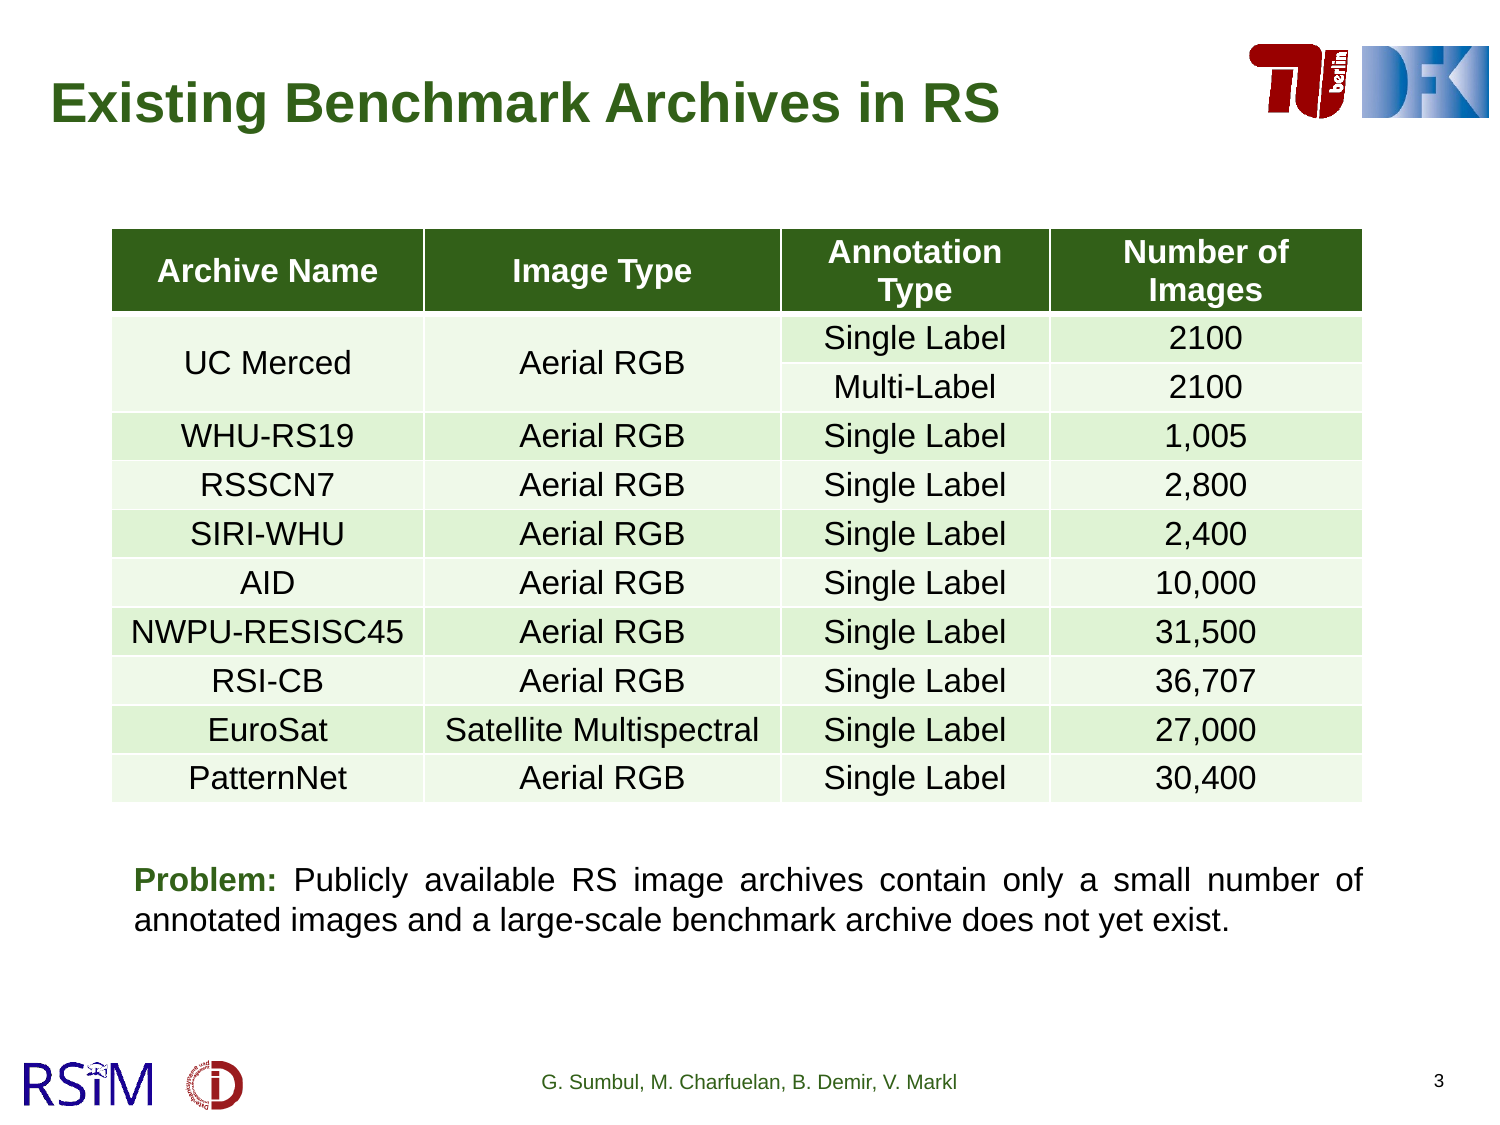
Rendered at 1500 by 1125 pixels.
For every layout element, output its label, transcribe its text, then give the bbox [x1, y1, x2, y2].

table_cell RSSCN7 [112, 461, 423, 509]
table_cell Aerial RGB [425, 755, 780, 802]
picture [1362, 46, 1489, 118]
table_header Number of Images [1051, 229, 1362, 311]
table_cell 31,500 [1051, 608, 1362, 655]
picture [1247, 43, 1350, 120]
table_cell Single Label [782, 608, 1049, 655]
table_cell Aerial RGB [425, 317, 780, 411]
table_header Archive Name [112, 229, 423, 311]
table_cell Single Label [782, 461, 1049, 509]
table_cell Aerial RGB [425, 559, 780, 606]
table_cell Aerial RGB [425, 413, 780, 460]
table_cell UC Merced [112, 317, 423, 411]
table_cell 1,005 [1051, 413, 1362, 460]
table_cell Single Label [782, 706, 1049, 753]
table_cell Aerial RGB [425, 657, 780, 704]
table_cell 36,707 [1051, 657, 1362, 704]
picture [24, 1062, 152, 1107]
table_cell WHU-RS19 [112, 413, 423, 460]
table_cell Multi-Label [782, 364, 1049, 411]
table_cell Single Label [782, 755, 1049, 802]
table_cell RSI-CB [112, 657, 423, 704]
table_cell Aerial RGB [425, 510, 780, 557]
table_cell 2100 [1051, 364, 1362, 411]
table_cell Single Label [782, 317, 1049, 362]
table_cell Satellite Multispectral [425, 706, 780, 753]
text_box 3 [1109, 1061, 1460, 1122]
table_cell Single Label [782, 657, 1049, 704]
table_cell 30,400 [1051, 755, 1362, 802]
text_box G. Sumbul, M. Charfuelan, B. Demir, V. Markl [507, 1061, 992, 1122]
table_cell AID [112, 559, 423, 606]
table_cell 10,000 [1051, 559, 1362, 606]
table_cell 2100 [1051, 317, 1362, 362]
table_cell NWPU-RESISC45 [112, 608, 423, 655]
table_cell PatternNet [112, 755, 423, 802]
table_cell Single Label [782, 510, 1049, 557]
table_cell Single Label [782, 413, 1049, 460]
table_cell Single Label [782, 559, 1049, 606]
table_header Annotation Type [782, 229, 1049, 311]
table_cell SIRI-WHU [112, 510, 423, 557]
table_header Image Type [425, 229, 780, 311]
picture [183, 1054, 244, 1114]
table_cell 2,800 [1051, 461, 1362, 509]
text_box Problem: Publicly available RS image archives contain only a small number of annotated images and a large-scale benchmark archive does not yet exist. [118, 811, 1380, 946]
title Existing Benchmark Archives in RS [34, 53, 1313, 147]
table_cell 2,400 [1051, 510, 1362, 557]
table_cell Aerial RGB [425, 461, 780, 509]
table_cell EuroSat [112, 706, 423, 753]
table_cell Aerial RGB [425, 608, 780, 655]
table_cell 27,000 [1051, 706, 1362, 753]
